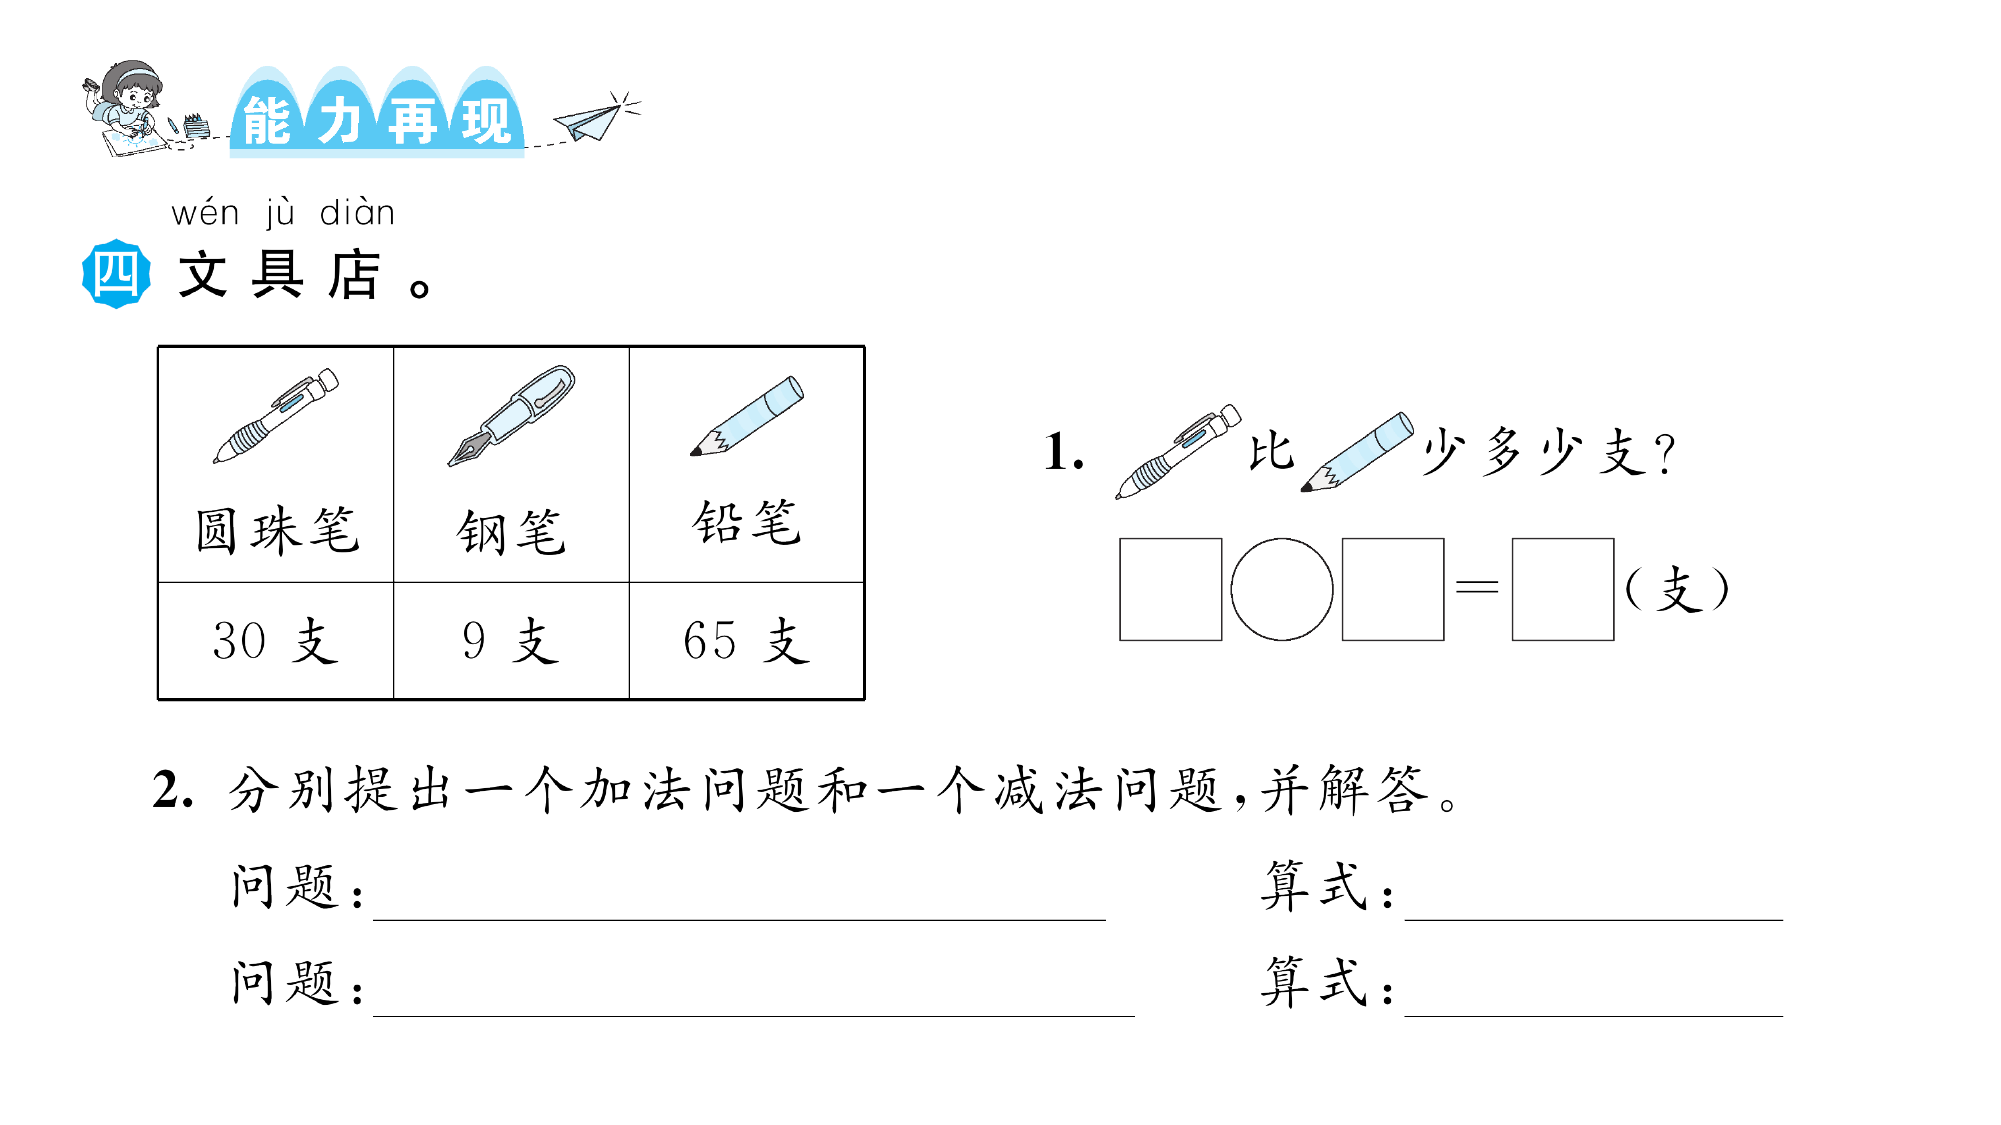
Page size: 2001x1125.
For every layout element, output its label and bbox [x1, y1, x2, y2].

picture [149, 739, 2000, 1045]
picture [78, 42, 1969, 717]
